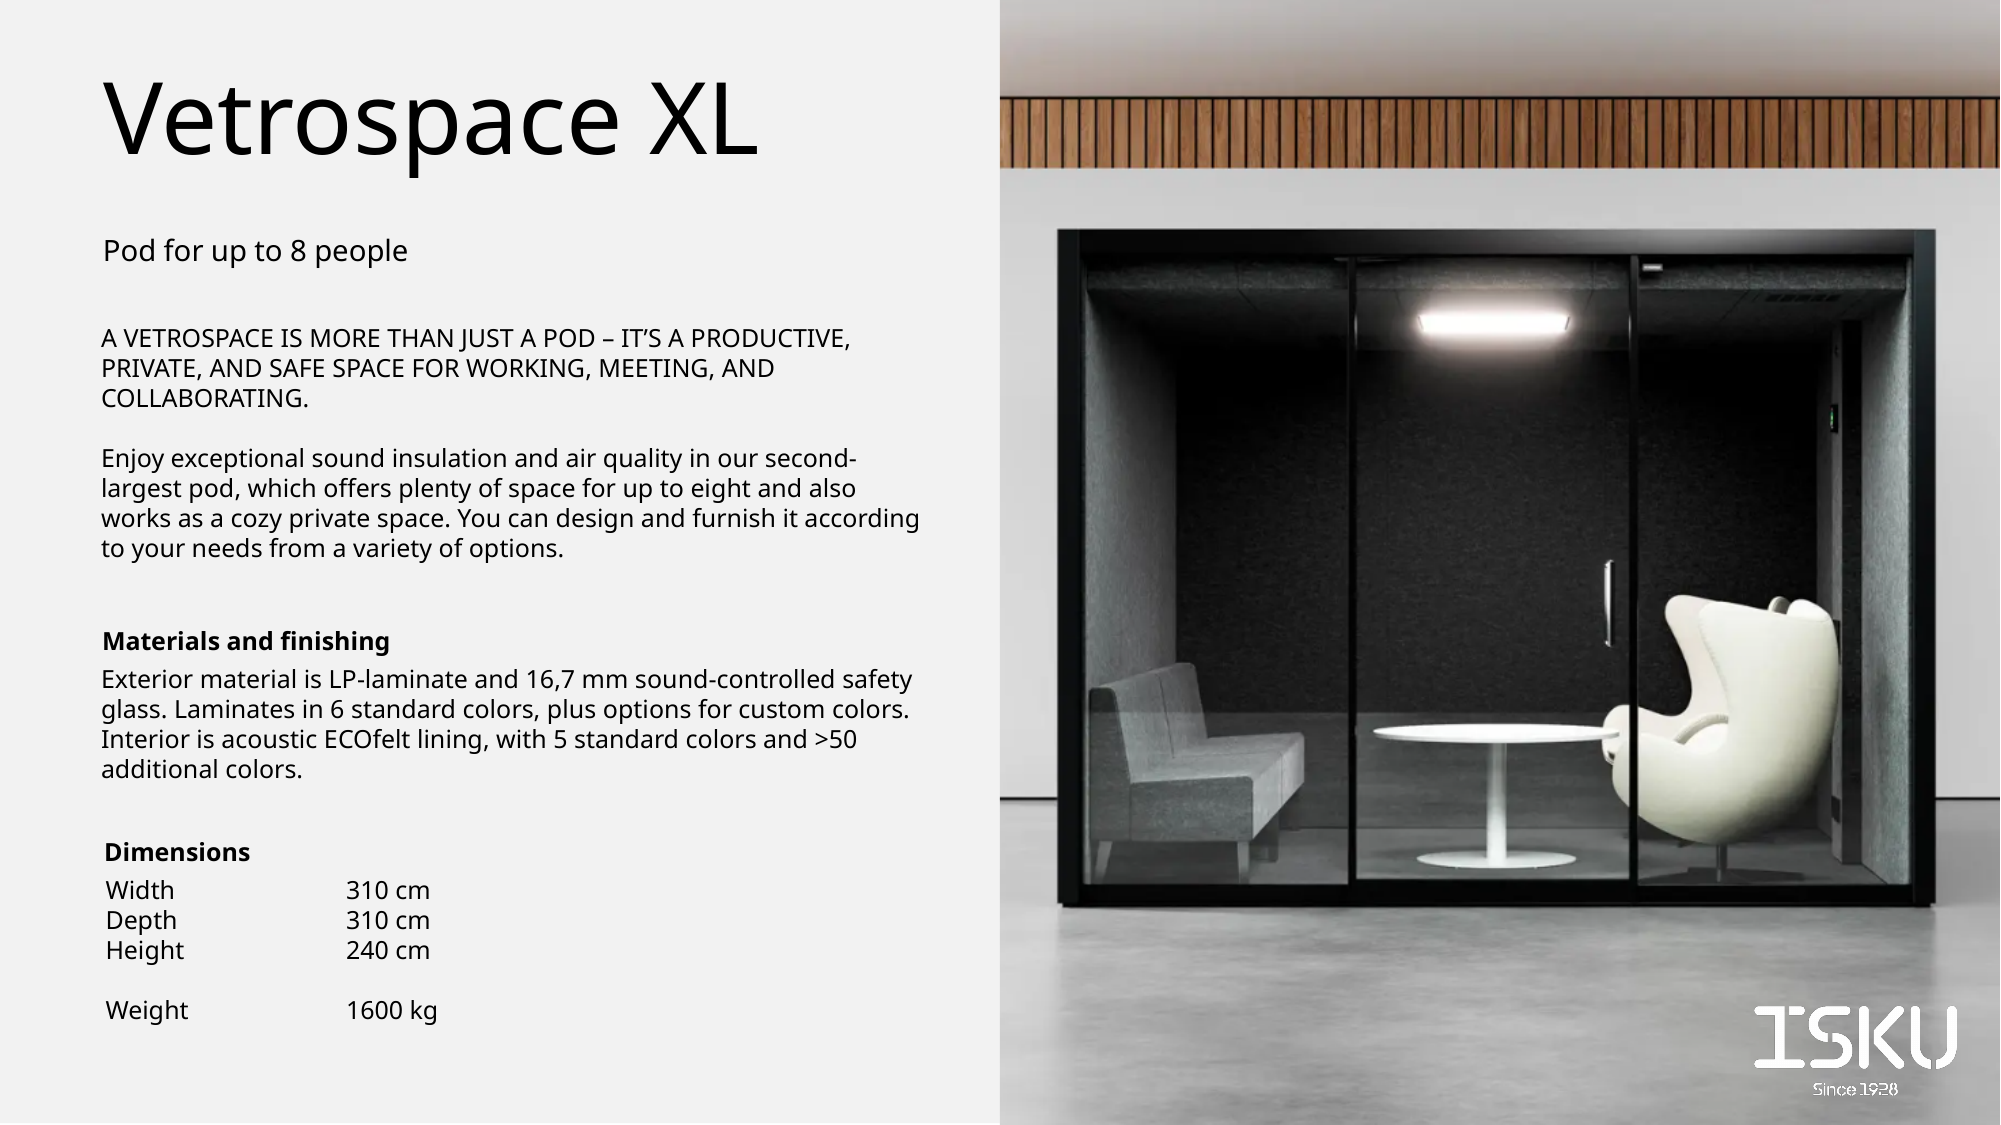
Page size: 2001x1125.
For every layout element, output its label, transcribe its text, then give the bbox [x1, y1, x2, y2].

list Pod for up to 8 people [87, 224, 950, 275]
picture [999, 0, 2000, 1125]
list Exterior material is LP-laminate and 16,7 mm sound-controlled safety glass. Laminates in 6 standard colors, plus options for custom colors. Interior is acoustic ECOfelt lining, with 5 standard colors and >50 additional colors. [86, 656, 950, 827]
list 310 cm 310 cm 240 cm 1600 kg [331, 867, 493, 1064]
list A VETROSPACE IS MORE THAN JUST A POD – IT’S A PRODUCTIVE, PRIVATE, AND SAFE SPACE FOR WORKING, MEETING, AND COLLABORATING. Enjoy exceptional sound insulation and air quality in our second-largest pod, which offers plenty of space for up to eight and also works as a cozy private space. You can design and furnish it according to your needs from a variety of options. [86, 315, 948, 584]
list Width Depth Height Weight [90, 867, 318, 1064]
list Vetrospace XL [88, 47, 951, 190]
